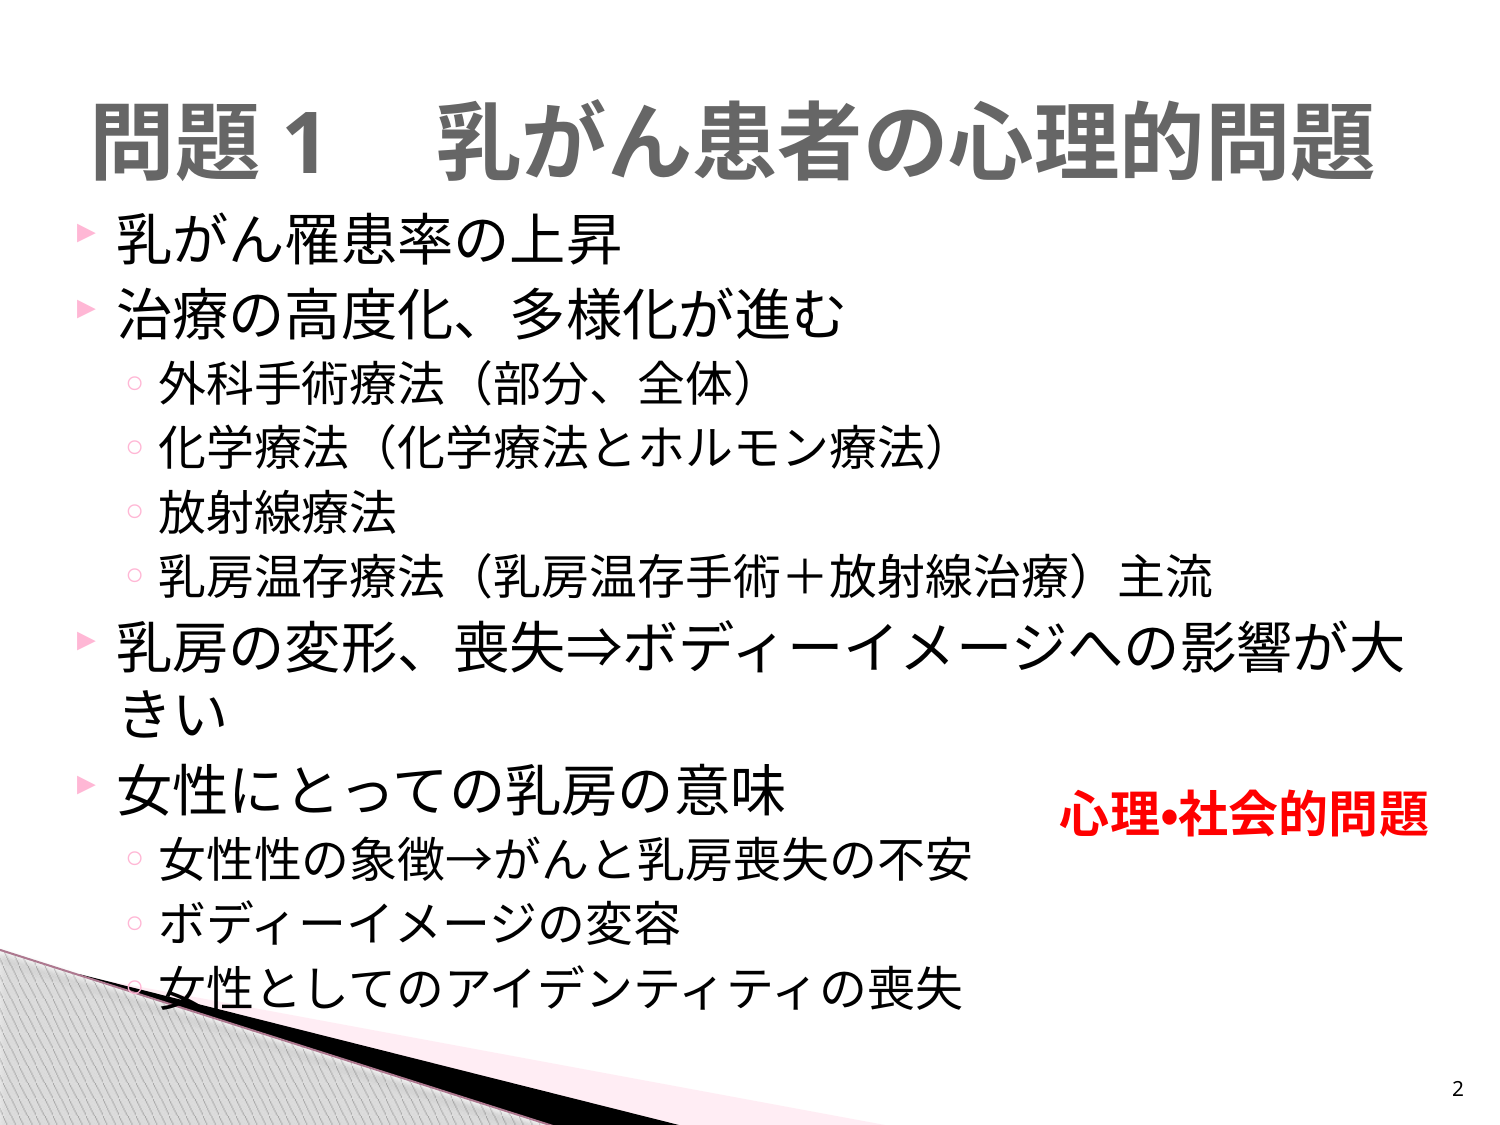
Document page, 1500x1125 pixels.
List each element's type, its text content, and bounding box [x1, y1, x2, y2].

title 問題1 乳がん患者の心理的問題 [75, 45, 1425, 233]
slide_number 2 [1418, 1051, 1479, 1112]
list 乳がん罹患率の上昇 治療の高度化、多様化が進む 外科手術療法（部分、全体） 化学療法（化学療法とホルモン療法） 放射線療法 乳房温存療法（乳房温存手術＋放射線治療）主流 乳房の変形、喪失⇒ボディーイメージへの影響が大きい 女性にとっての乳房の意味 女性性の象徴→がんと乳房喪失の不安 ボディーイメージの変容 女性としてのアイデンティティの喪失 [41, 196, 1459, 986]
text_box 心理・社会的問題 [1045, 775, 1471, 850]
